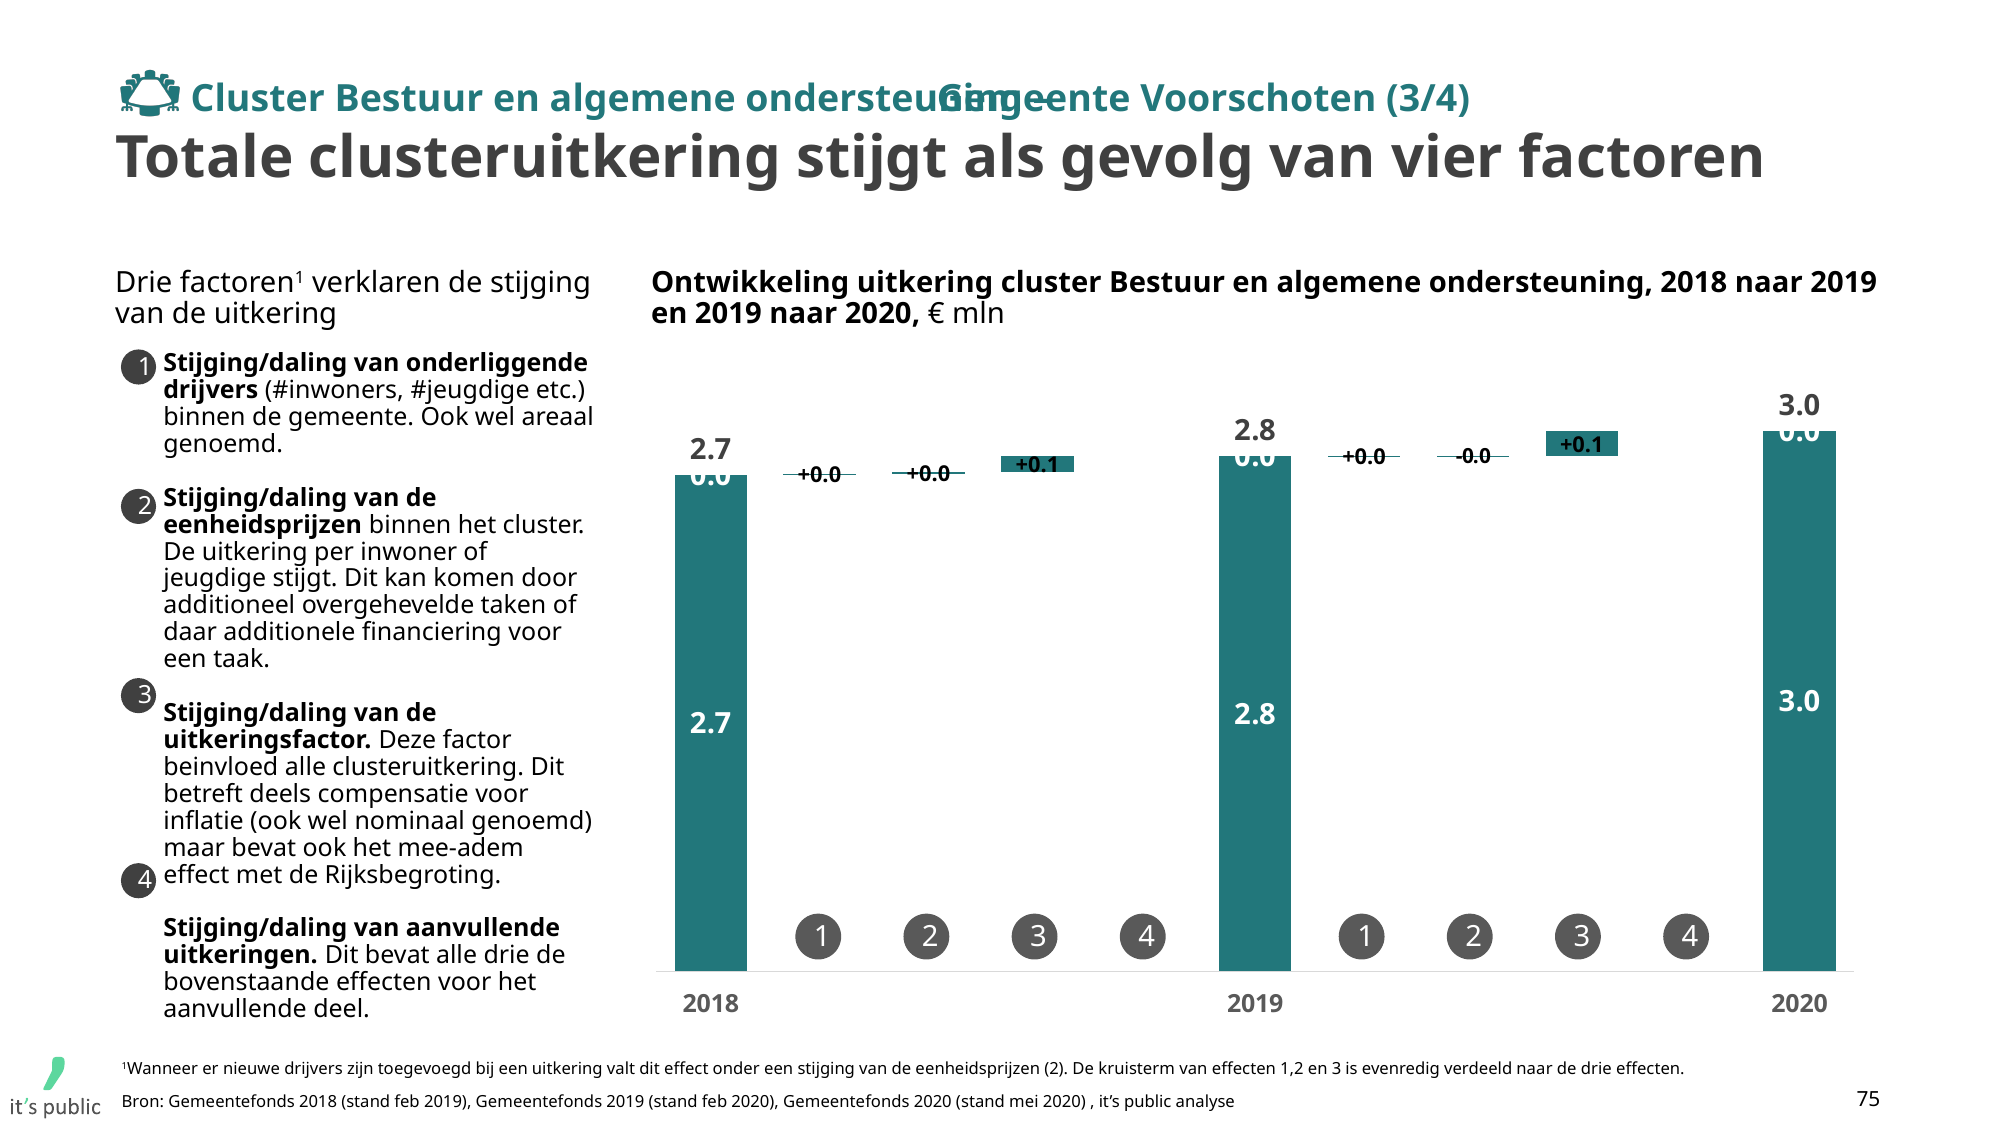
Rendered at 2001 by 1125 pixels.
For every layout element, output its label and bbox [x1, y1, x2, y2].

title [184, 70, 931, 126]
text_box [115, 1087, 1724, 1115]
text_box [109, 70, 2000, 197]
slide_number [1724, 1085, 1892, 1113]
text_box [120, 344, 602, 832]
chart [631, 315, 1880, 1036]
list [645, 261, 1893, 302]
list [109, 261, 622, 344]
text_box [120, 863, 157, 899]
list [115, 1054, 1724, 1081]
picture [119, 62, 181, 124]
